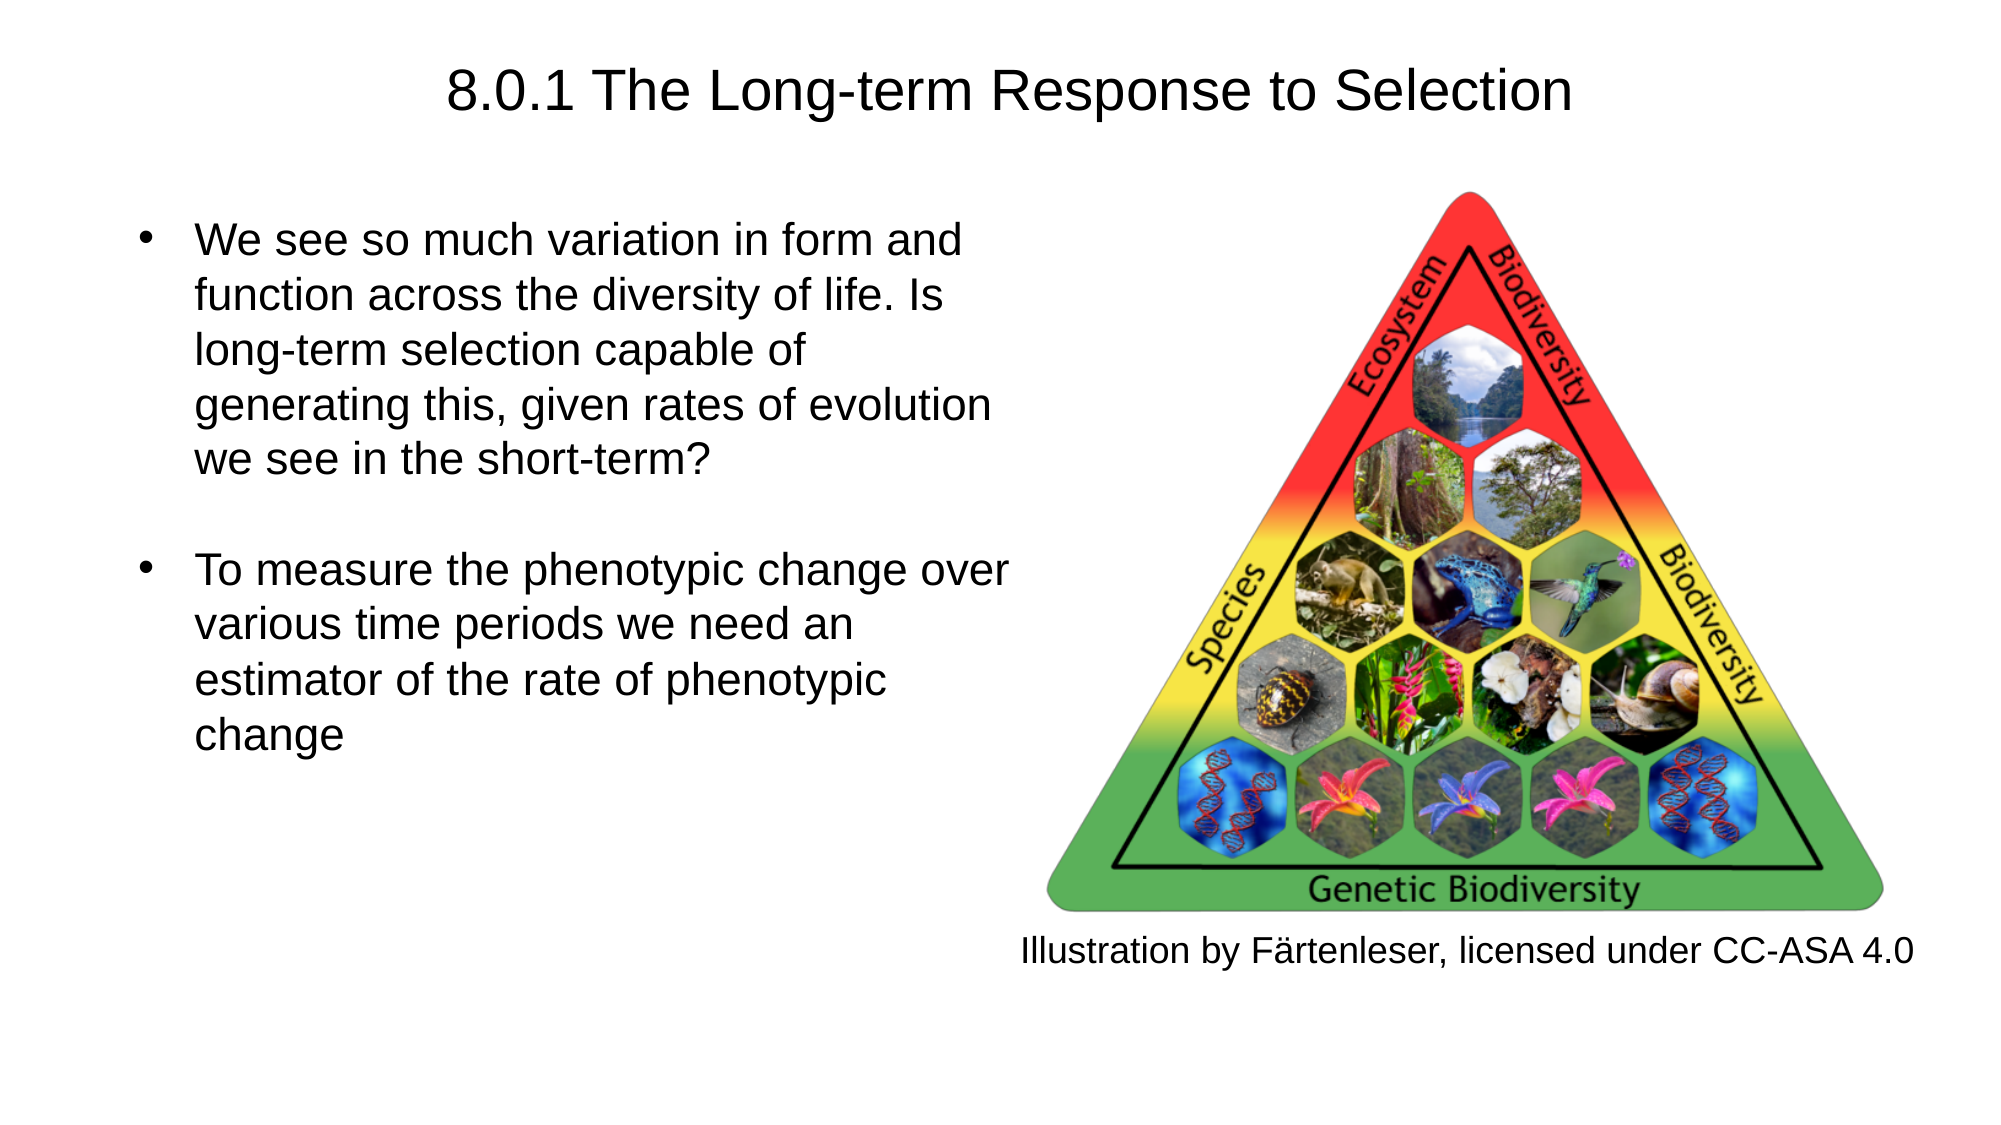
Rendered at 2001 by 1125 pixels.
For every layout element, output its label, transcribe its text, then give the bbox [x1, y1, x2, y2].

text_box We see so much variation in form and function across the diversity of life. Is long-term selection capable of generating this, given rates of evolution we see in the short-term? To measure the phenotypic change over various time periods we need an estimator of the rate of phenotypic change [123, 201, 1042, 822]
text_box Illustration by Färtenleser, licensed under CC-ASA 4.0 [1005, 918, 1930, 979]
picture [1044, 185, 1891, 919]
text_box 8.0.1 The Long-term Response to Selection [201, 44, 1820, 129]
